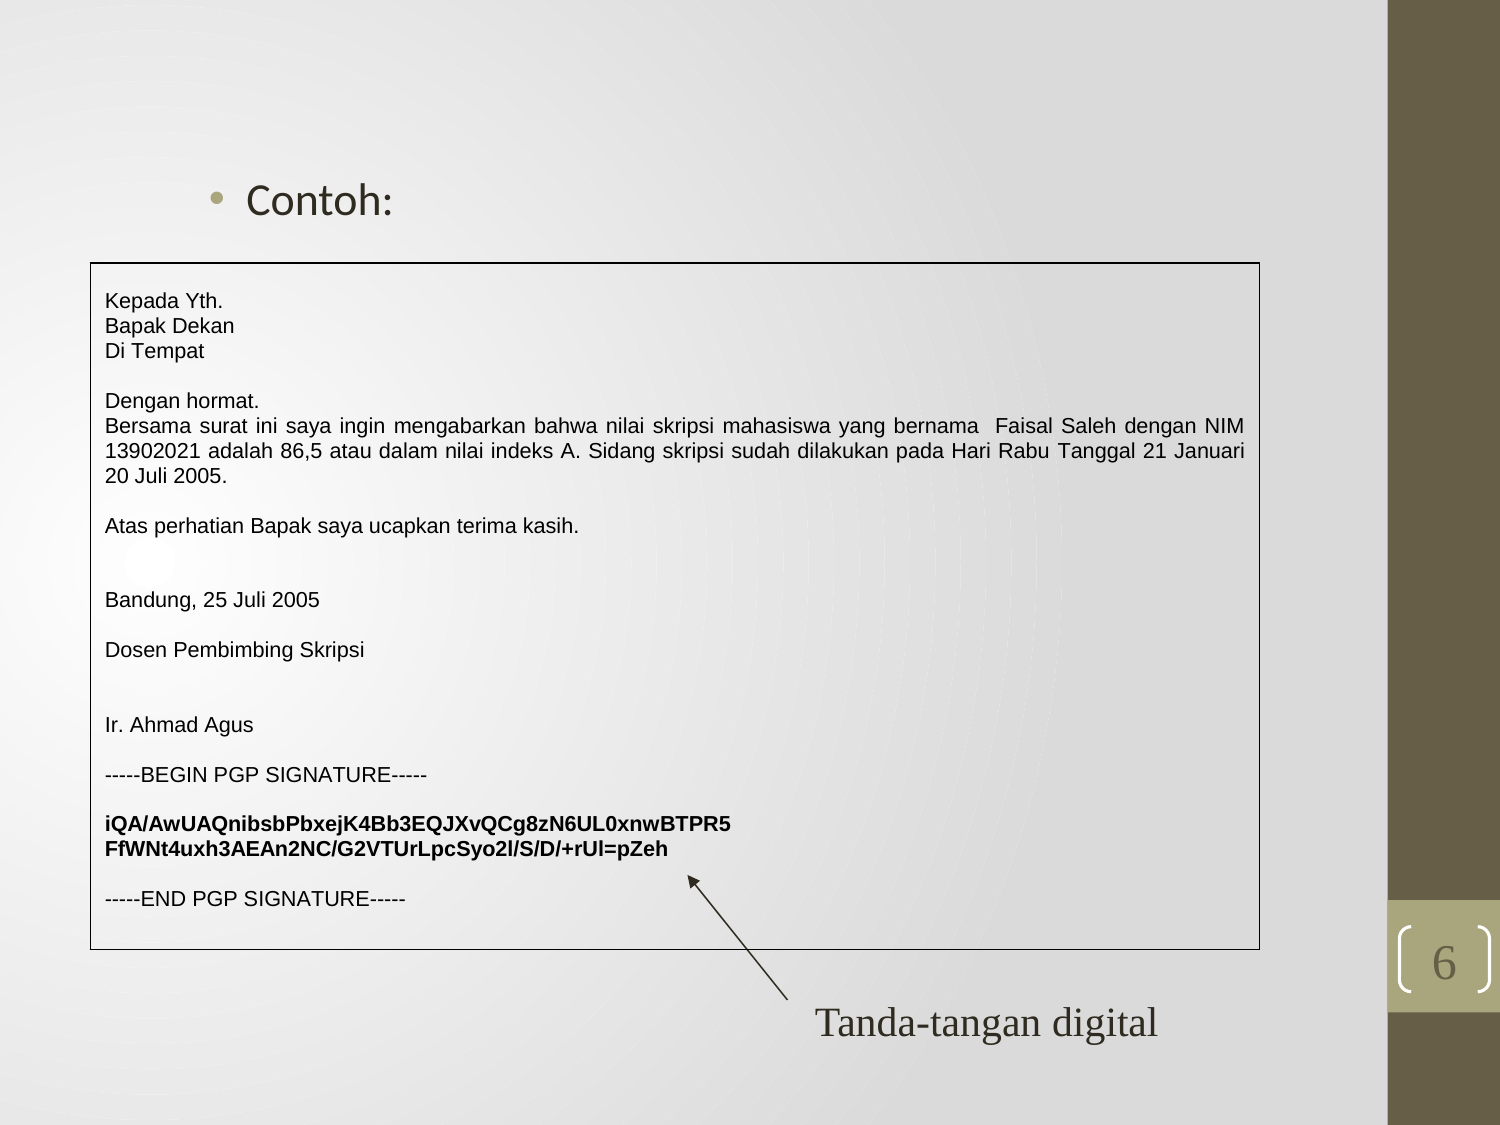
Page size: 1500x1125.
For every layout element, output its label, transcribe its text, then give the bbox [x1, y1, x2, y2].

list Contoh: [174, 162, 1450, 1020]
slide_number 6 [1397, 925, 1492, 994]
text_box Tanda-tangan digital [800, 987, 1300, 1053]
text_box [74, 261, 1276, 982]
